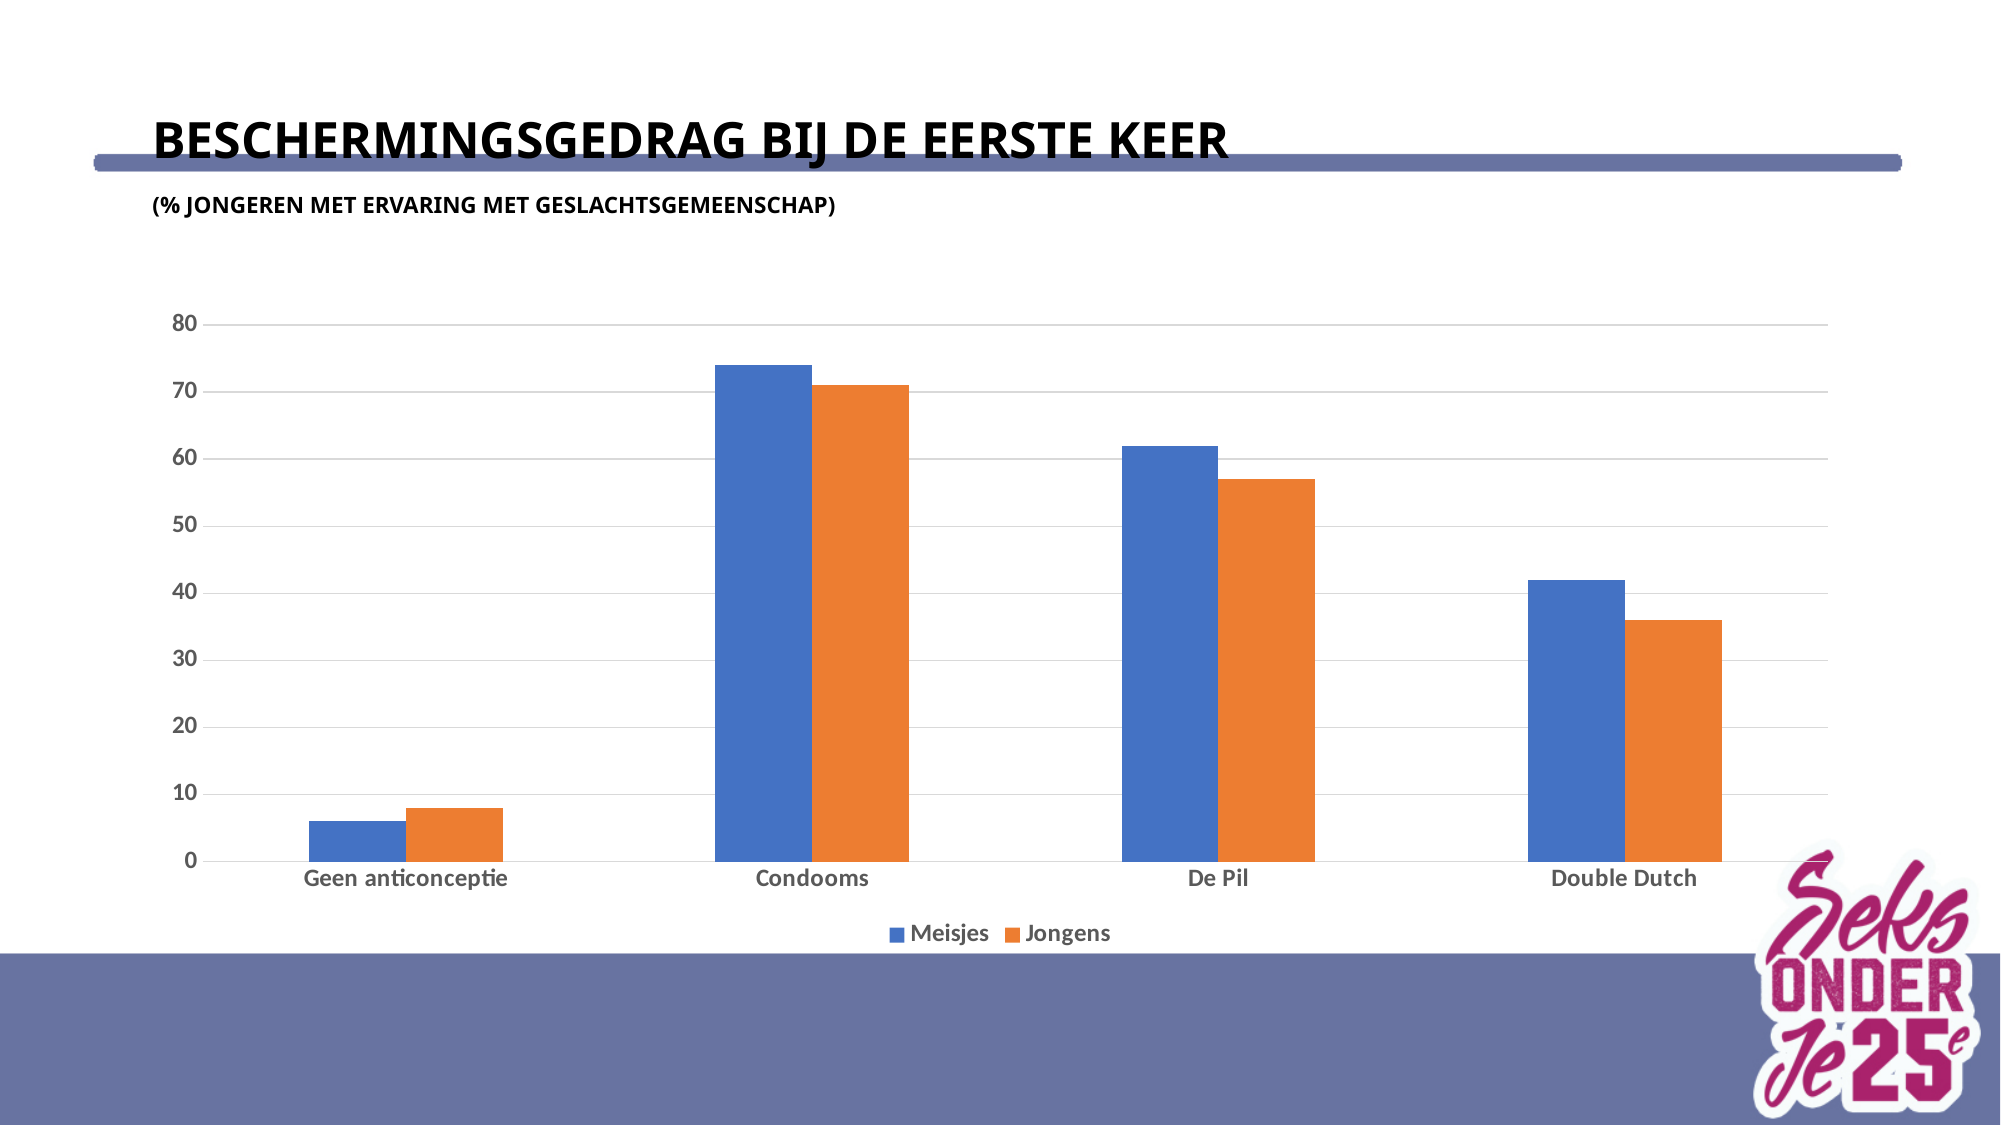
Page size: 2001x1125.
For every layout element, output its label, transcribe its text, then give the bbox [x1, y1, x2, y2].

picture [0, 0, 2001, 1125]
title beschermingsgedrag bij de eerste keer (% jongeren met ervaring met geslachtsgemeenschap) [137, 107, 1863, 299]
chart [137, 299, 1863, 954]
